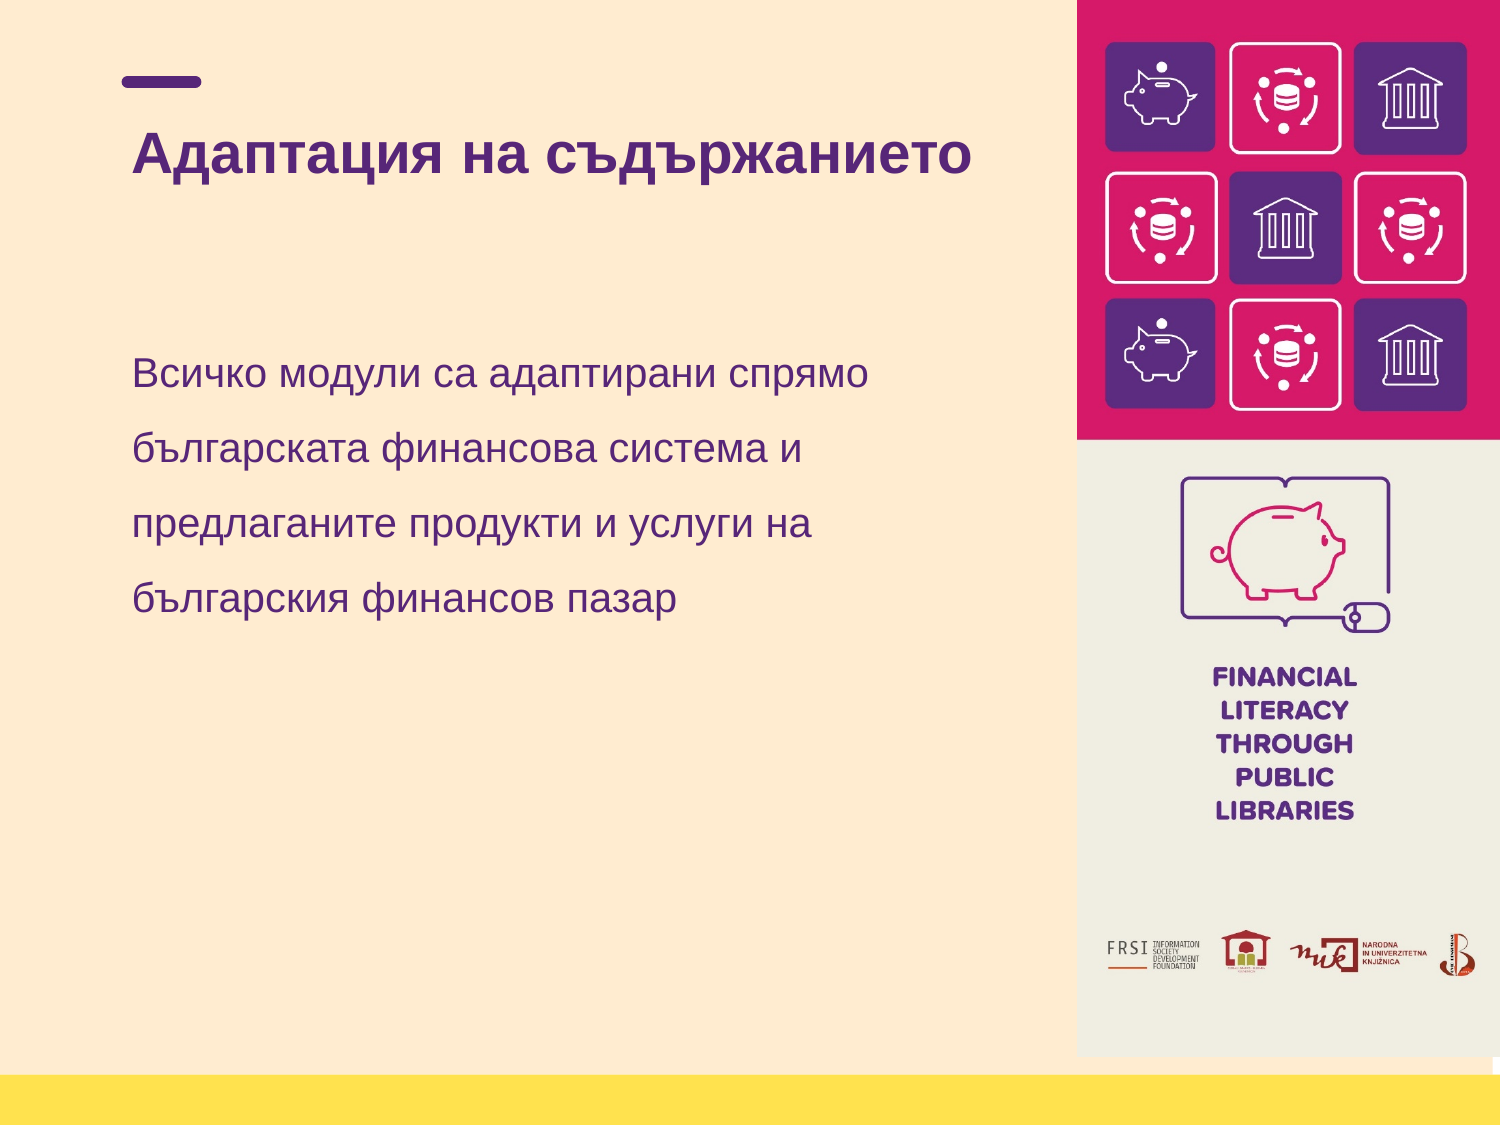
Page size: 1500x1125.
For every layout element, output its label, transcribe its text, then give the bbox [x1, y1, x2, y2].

list Адаптация на съдържанието [116, 116, 1077, 273]
picture [1077, 0, 1500, 1057]
text_box Всичко модули са адаптирани спрямо българската финансова система и предлаганите продукти и услуги на българския финансов пазар [116, 312, 962, 837]
